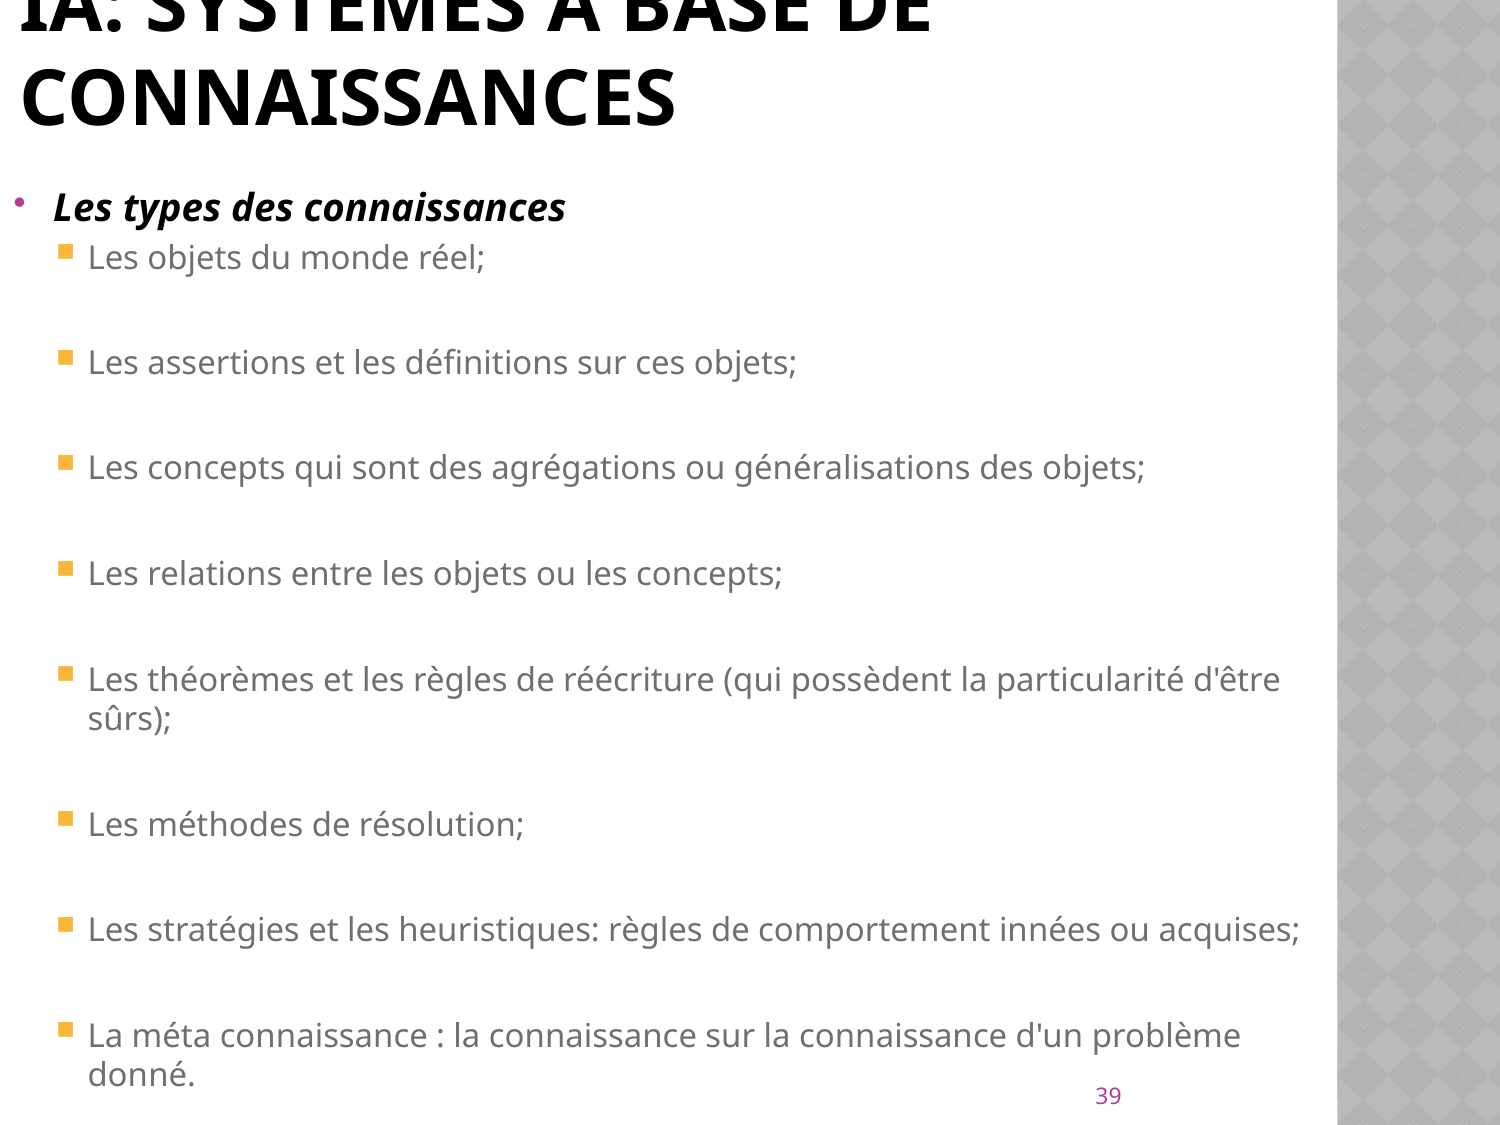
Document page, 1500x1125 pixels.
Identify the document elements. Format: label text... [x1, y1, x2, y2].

title IA: Systèmes à base de connaissances [11, 0, 1402, 141]
slide_number 39 [1025, 1075, 1122, 1113]
list Les types des connaissances Les objets du monde réel; Les assertions et les définitions sur ces objets; Les concepts qui sont des agrégations ou généralisations des objets; Les relations entre les objets ou les concepts; Les théorèmes et les règles de réécriture (qui possèdent la particularité d'être sûrs); Les méthodes de résolution; Les stratégies et les heuristiques: règles de comportement innées ou acquises; La méta connaissance : la connaissance sur la connaissance d'un problème donné. [0, 175, 1348, 1125]
